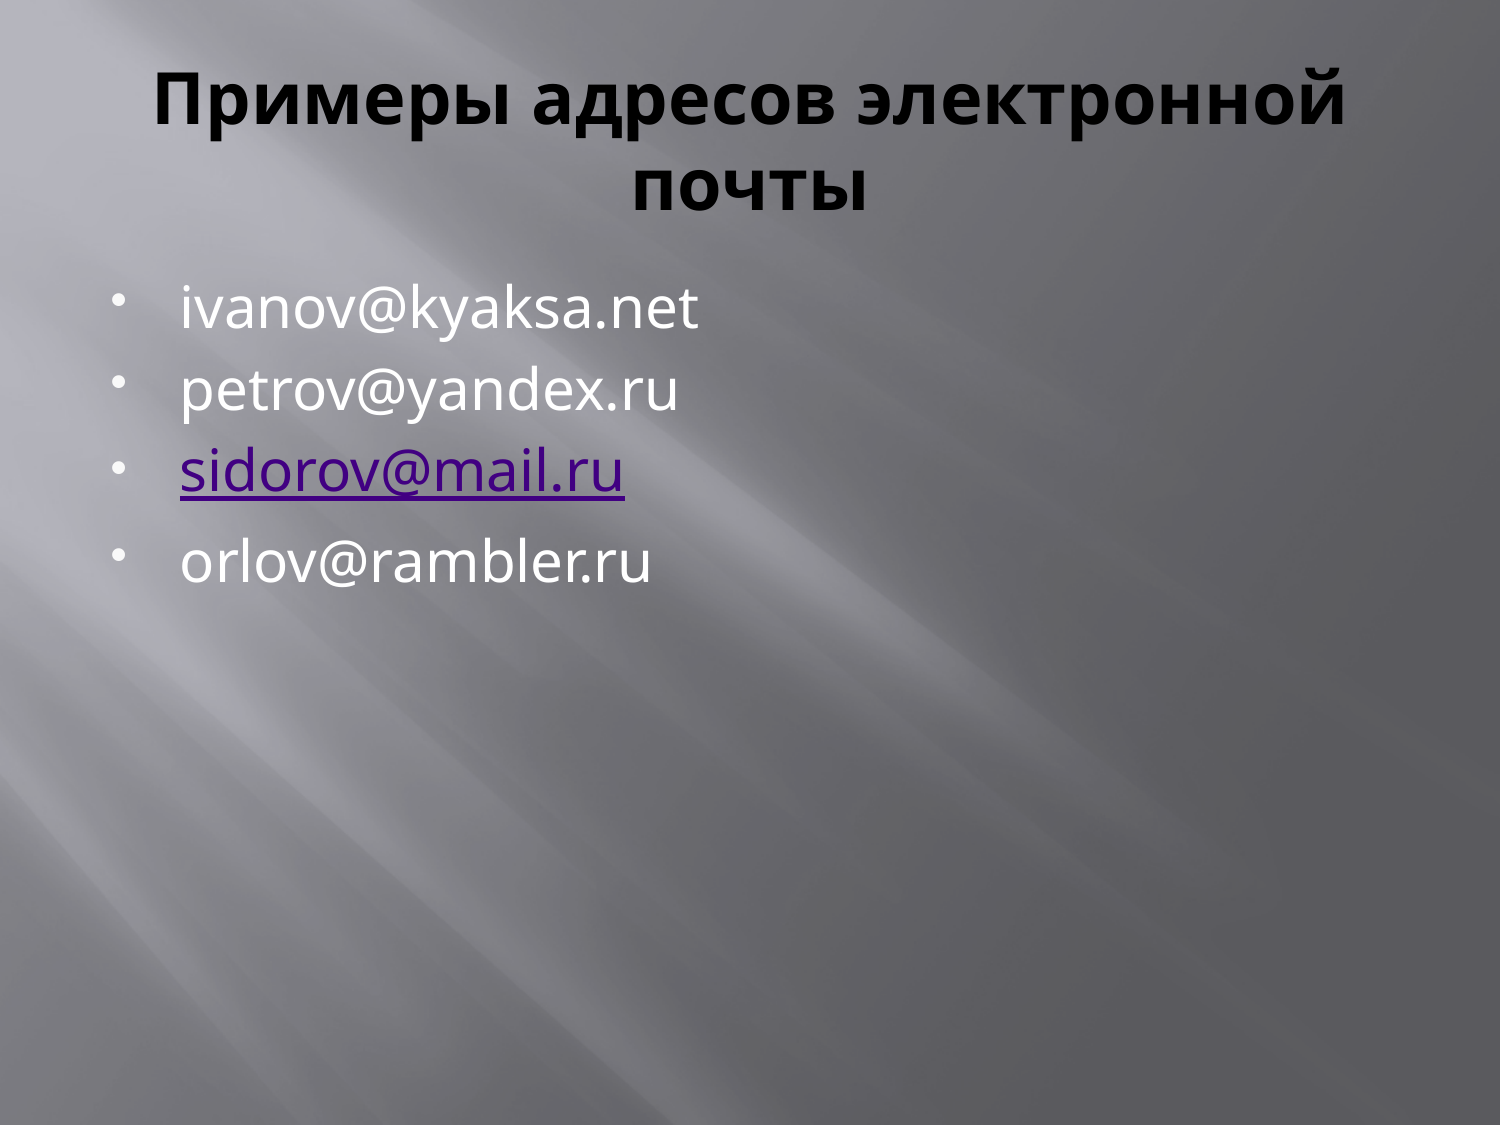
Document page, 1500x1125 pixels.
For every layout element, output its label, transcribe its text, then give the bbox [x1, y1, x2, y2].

list ivanov@kyaksa.net petrov@yandex.ru sidorov@mail.ru orlov@rambler.ru [75, 262, 1425, 1035]
title Примеры адресов электронной почты [75, 45, 1425, 233]
